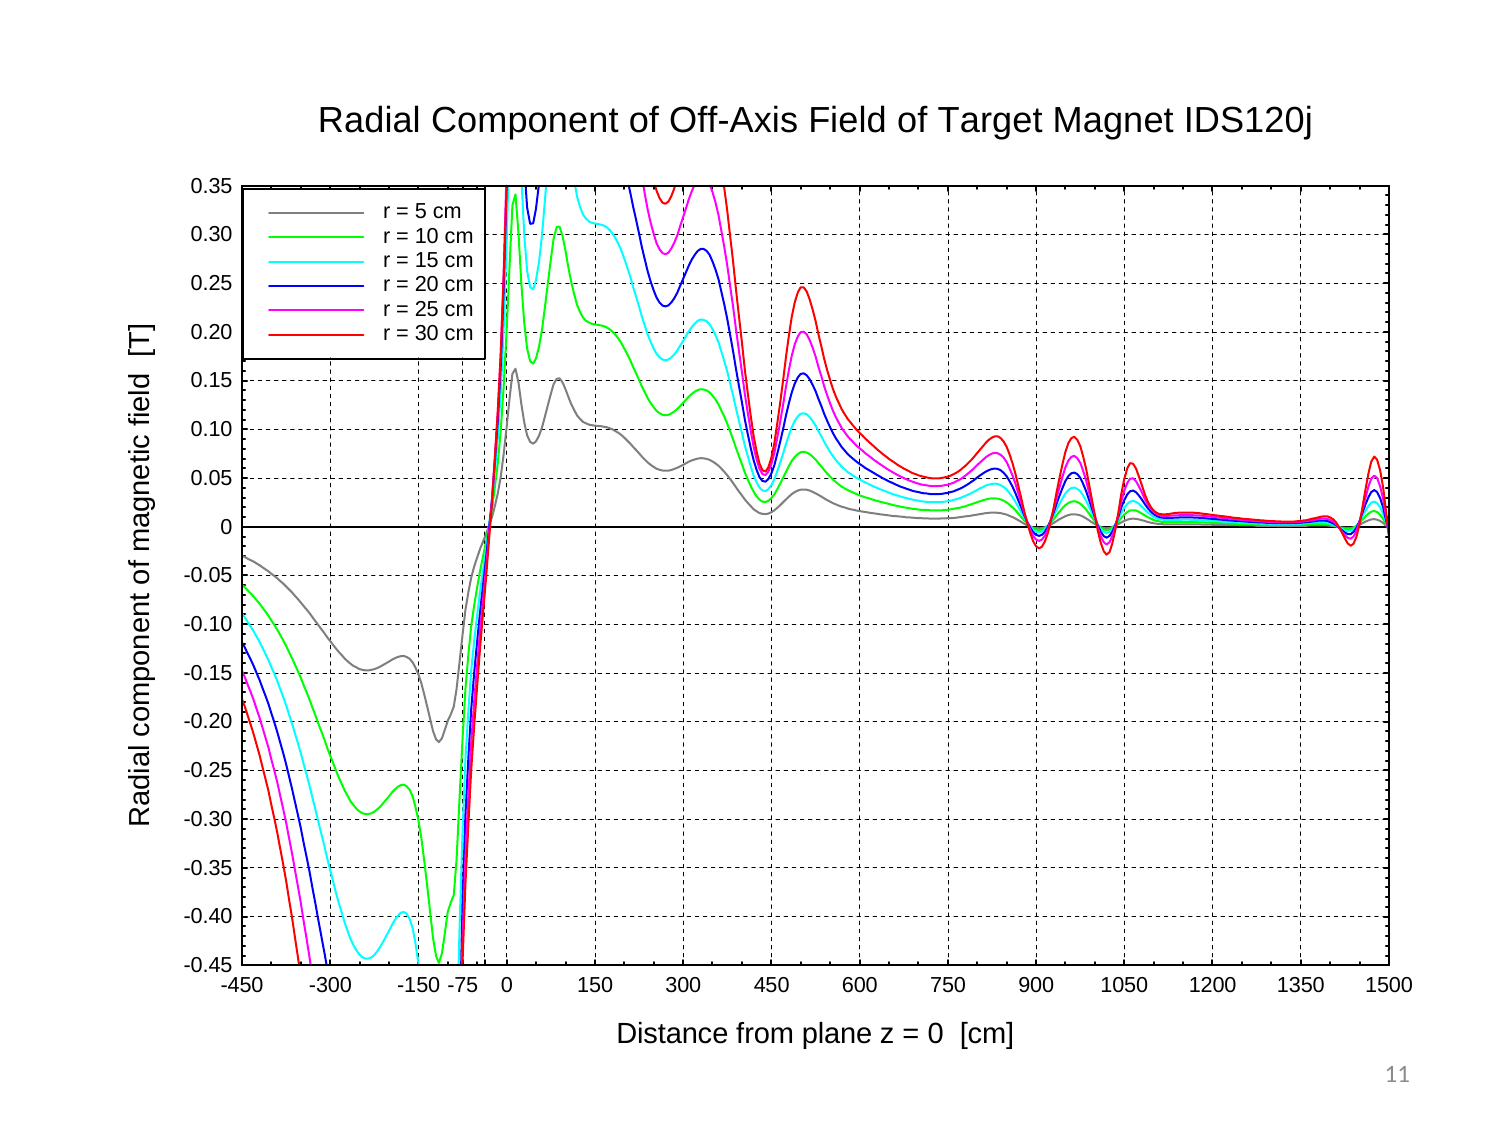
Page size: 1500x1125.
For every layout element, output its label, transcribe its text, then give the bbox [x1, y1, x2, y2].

picture [109, 87, 1426, 1063]
slide_number 11 [1074, 1070, 1425, 1103]
